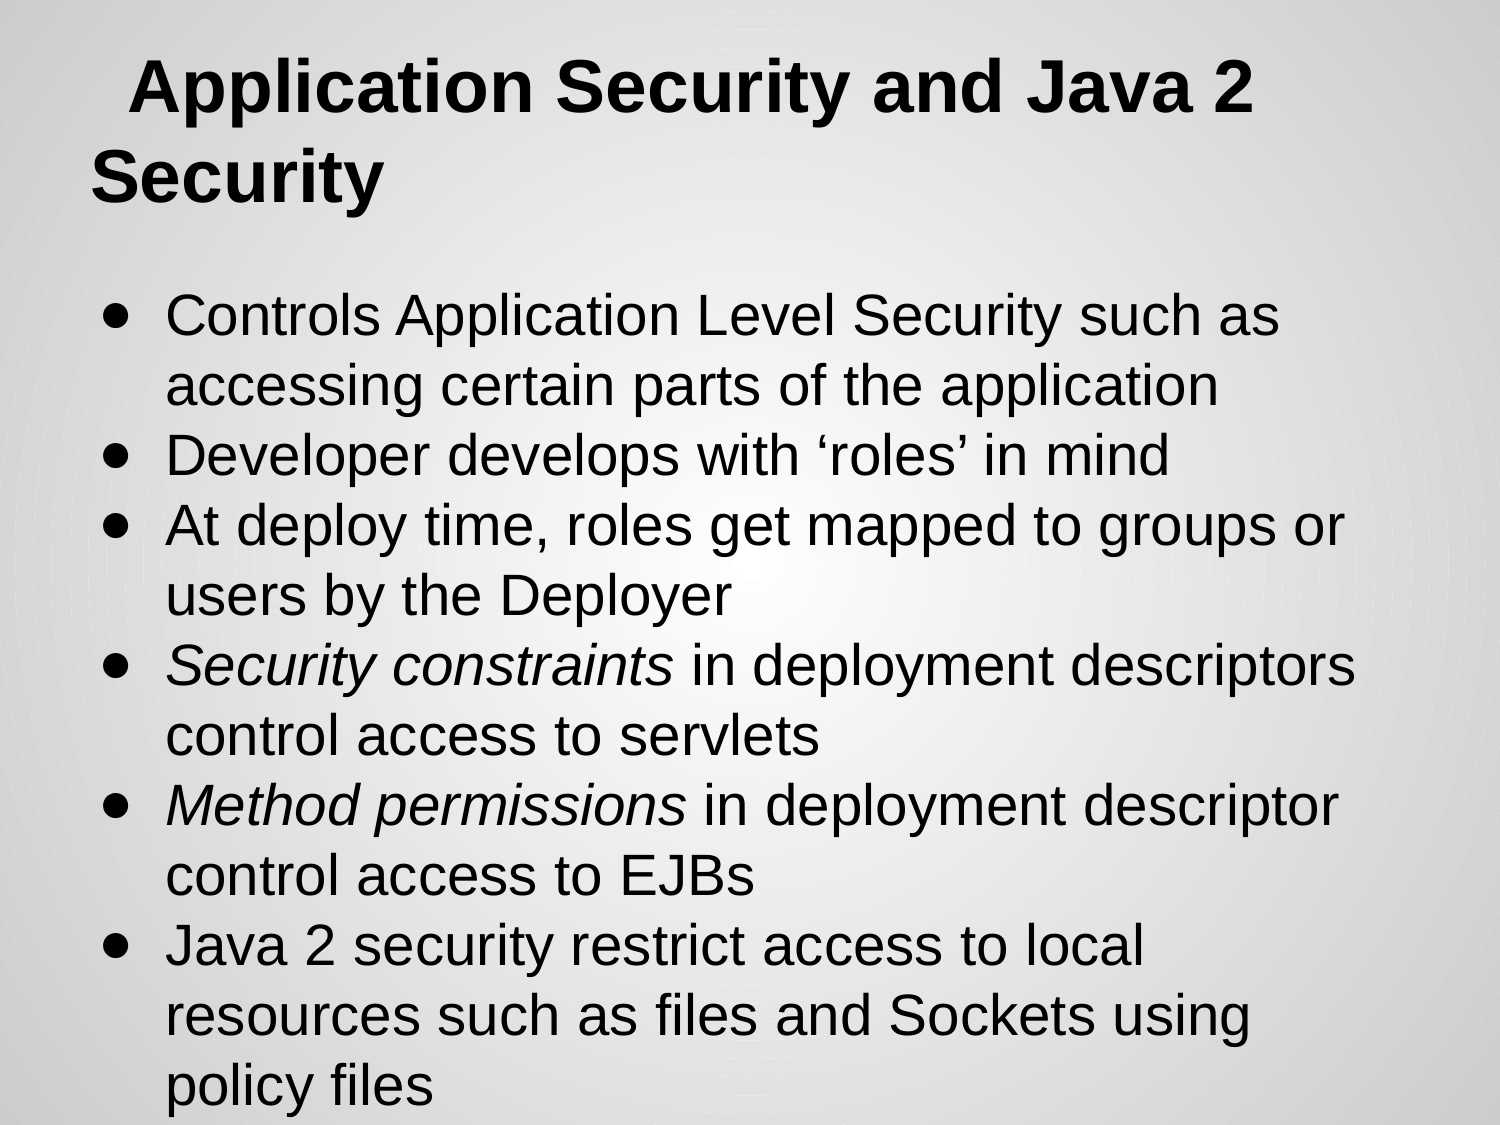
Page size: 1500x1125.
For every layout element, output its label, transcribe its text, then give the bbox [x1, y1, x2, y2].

list Controls Application Level Security such as accessing certain parts of the application Developer develops with ‘roles’ in mind At deploy time, roles get mapped to groups or users by the Deployer Security constraints in deployment descriptors control access to servlets Method permissions in deployment descriptor control access to EJBs Java 2 security restrict access to local resources such as files and Sockets using policy files [75, 262, 1425, 1078]
title Application Security and Java 2 Security [75, 45, 1425, 233]
